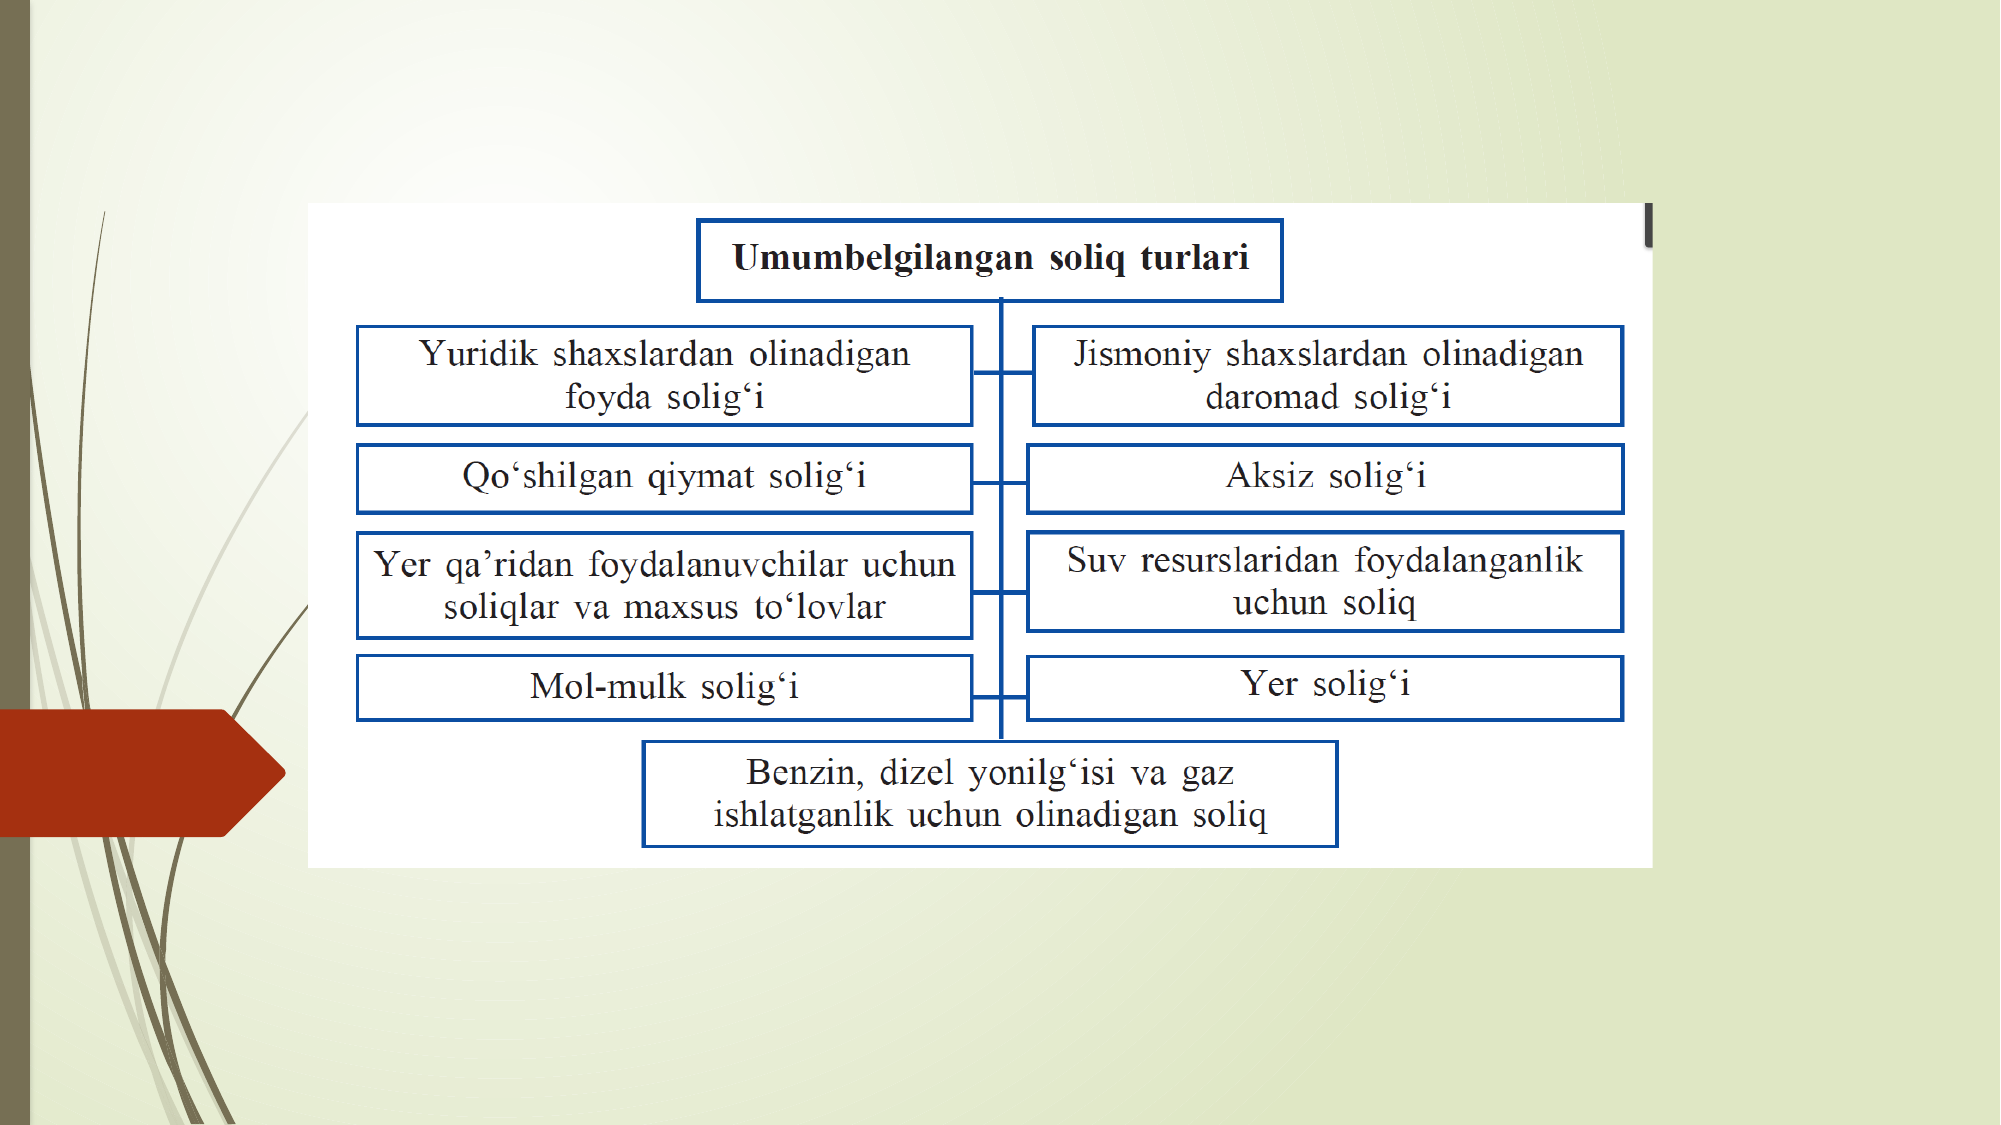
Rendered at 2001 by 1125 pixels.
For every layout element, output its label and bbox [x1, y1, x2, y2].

picture [307, 202, 1653, 868]
